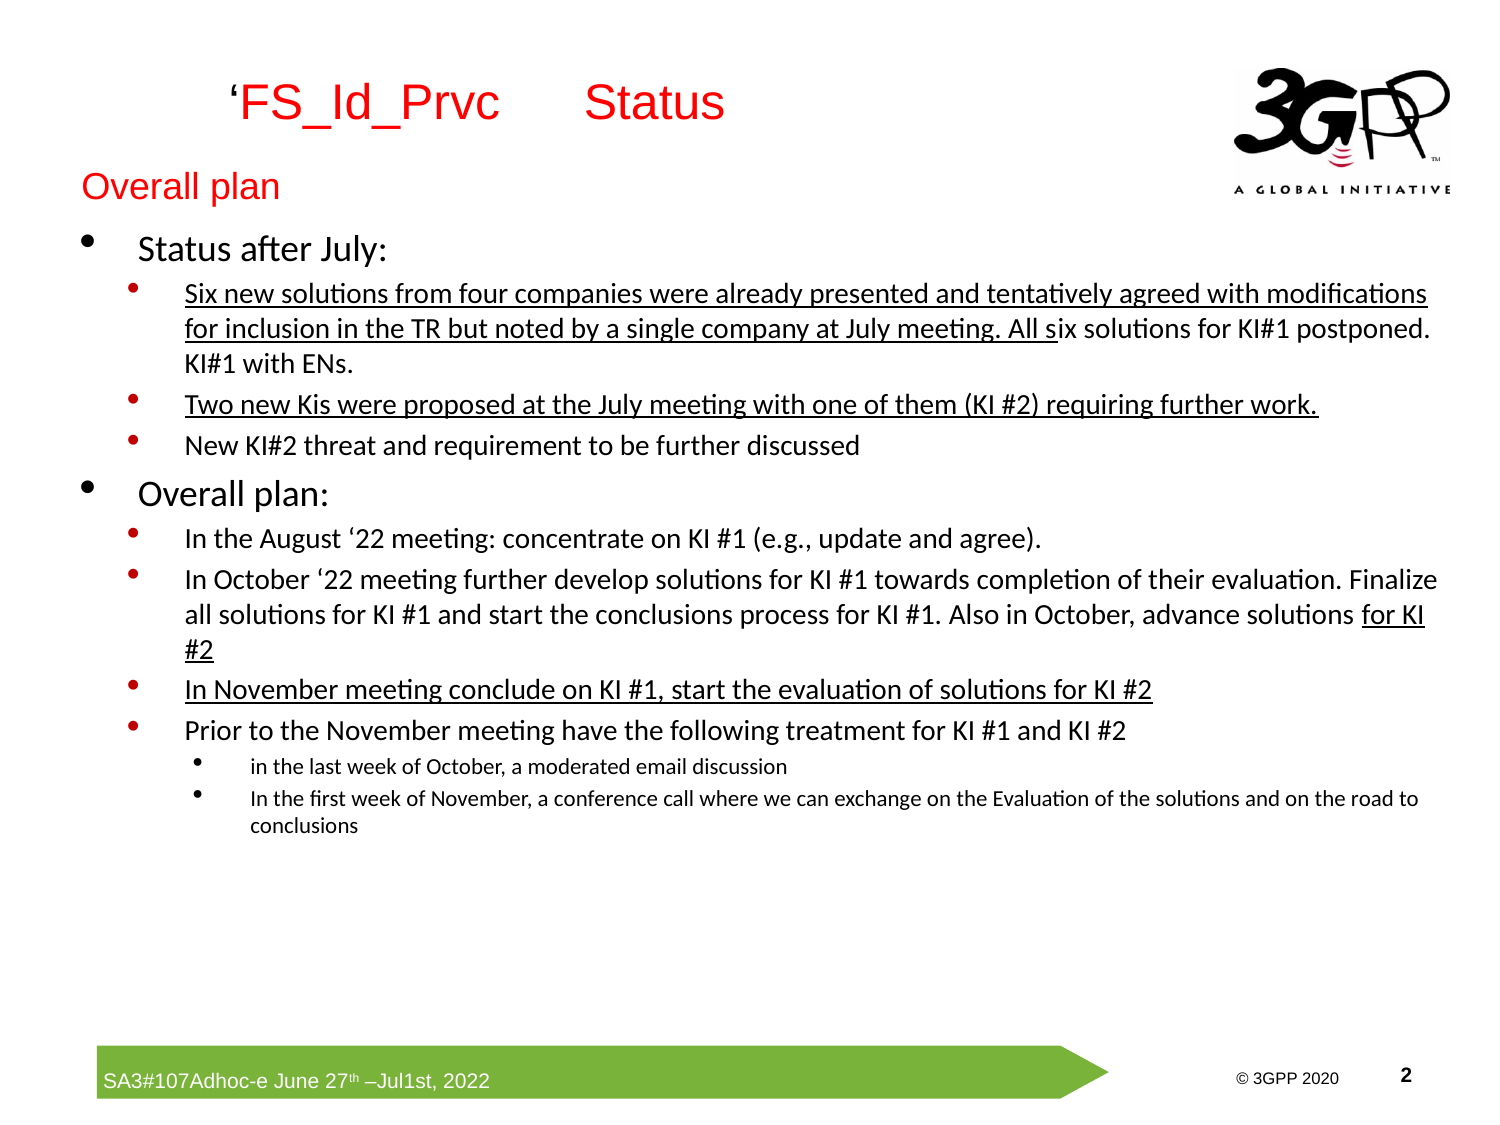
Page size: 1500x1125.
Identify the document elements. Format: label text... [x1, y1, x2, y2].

list Status after July: Six new solutions from four companies were already presented and tentatively agreed with modifications for inclusion in the TR but noted by a single company at July meeting. All six solutions for KI#1 postponed. KI#1 with ENs. Two new Kis were proposed at the July meeting with one of them (KI #2) requiring further work. New KI#2 threat and requirement to be further discussed Overall plan: In the August ‘22 meeting: concentrate on KI #1 (e.g., update and agree). In October ‘22 meeting further develop solutions for KI #1 towards completion of their evaluation. Finalize all solutions for KI #1 and start the conclusions process for KI #1. Also in October, advance solutions for KI #2 In November meeting conclude on KI #1, start the evaluation of solutions for KI #2 Prior to the November meeting have the following treatment for KI #1 and KI #2 in the last week of October, a moderated email discussion In the first week of November, a conference call where we can exchange on the Evaluation of the solutions and on the road to conclusions [66, 216, 1470, 925]
text_box Overall plan [66, 154, 889, 215]
text_box ‘FS_Id_Prvc Status [213, 61, 1234, 137]
picture [1234, 68, 1450, 194]
